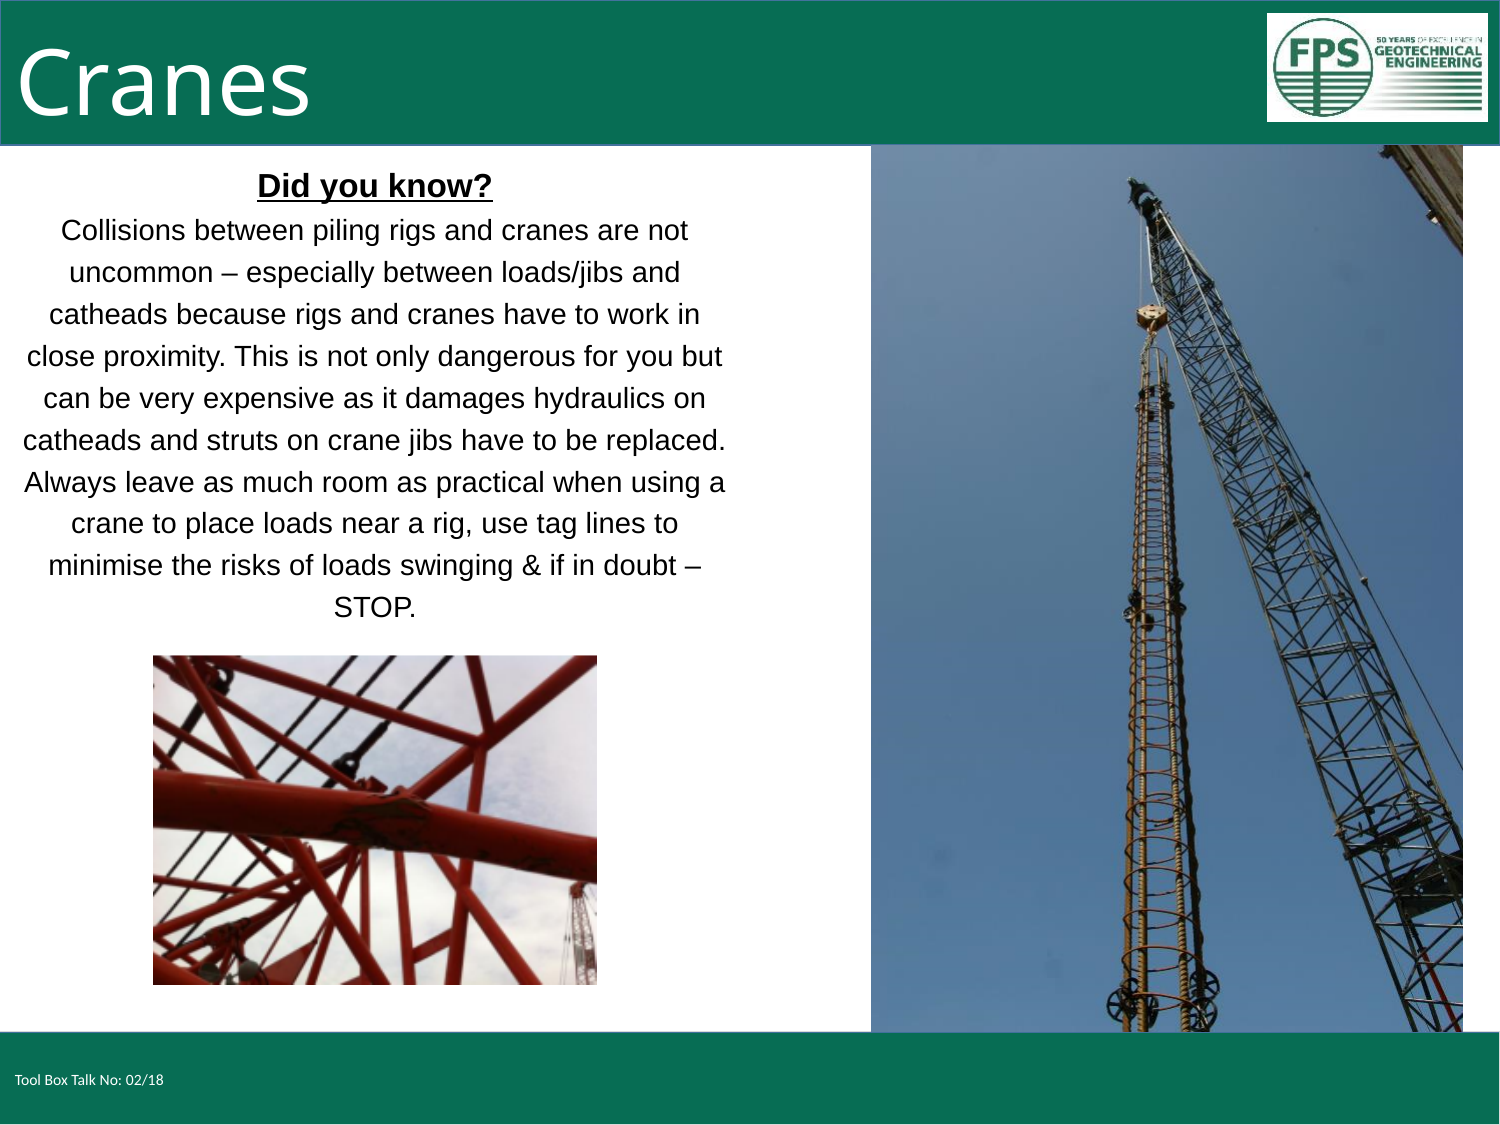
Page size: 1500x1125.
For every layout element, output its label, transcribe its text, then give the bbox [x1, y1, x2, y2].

picture [0, 1032, 1499, 1124]
title Cranes [0, 25, 1294, 146]
picture [1267, 13, 1488, 122]
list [871, 145, 1463, 1032]
list Did you know? Collisions between piling rigs and cranes are not uncommon – especially between loads/jibs and catheads because rigs and cranes have to work in close proximity. This is not only dangerous for you but can be very expensive as it damages hydraulics on catheads and struts on crane jibs have to be replaced. Always leave as much room as practical when using a crane to place loads near a rig, use tag lines to minimise the risks of loads swinging & if in doubt – STOP. [0, 148, 751, 861]
text_box Tool Box Talk No: 02/18 [0, 1062, 204, 1099]
picture [153, 654, 597, 985]
